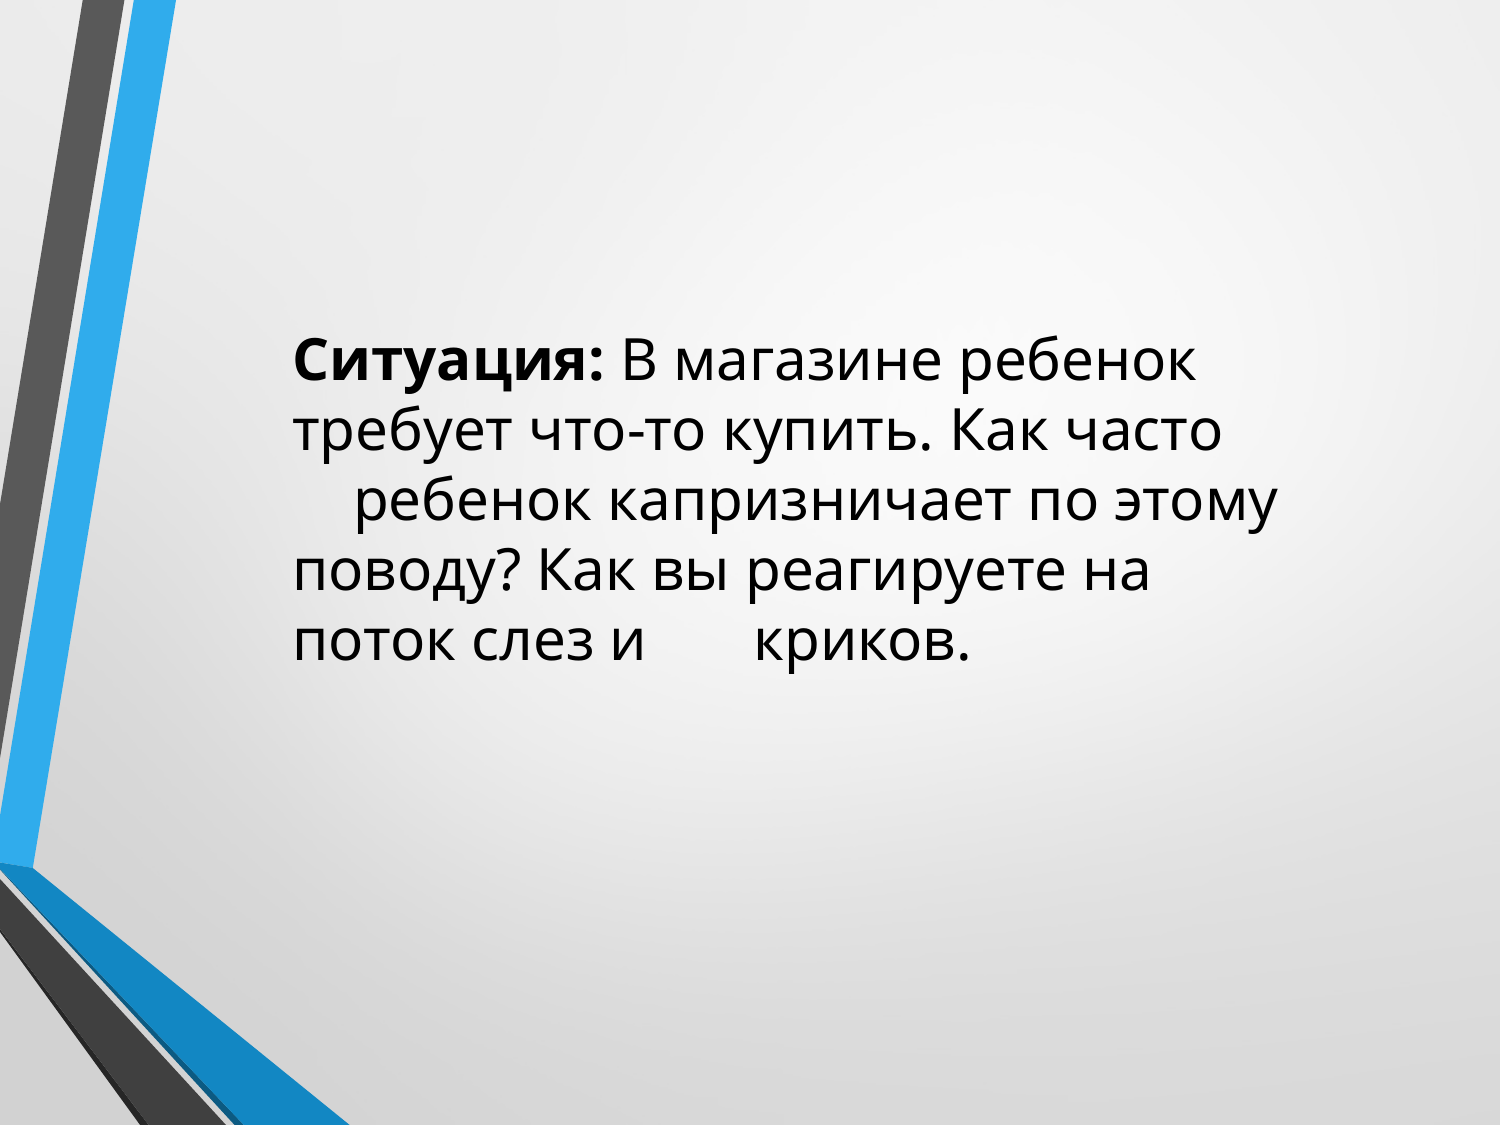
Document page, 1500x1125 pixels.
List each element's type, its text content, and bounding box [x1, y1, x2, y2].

text_box Ситуация: В магазине ребенок требует что-то купить. Как часто ребенок капризничает по этому поводу? Как вы реагируете на поток слез и криков. [277, 314, 1306, 680]
